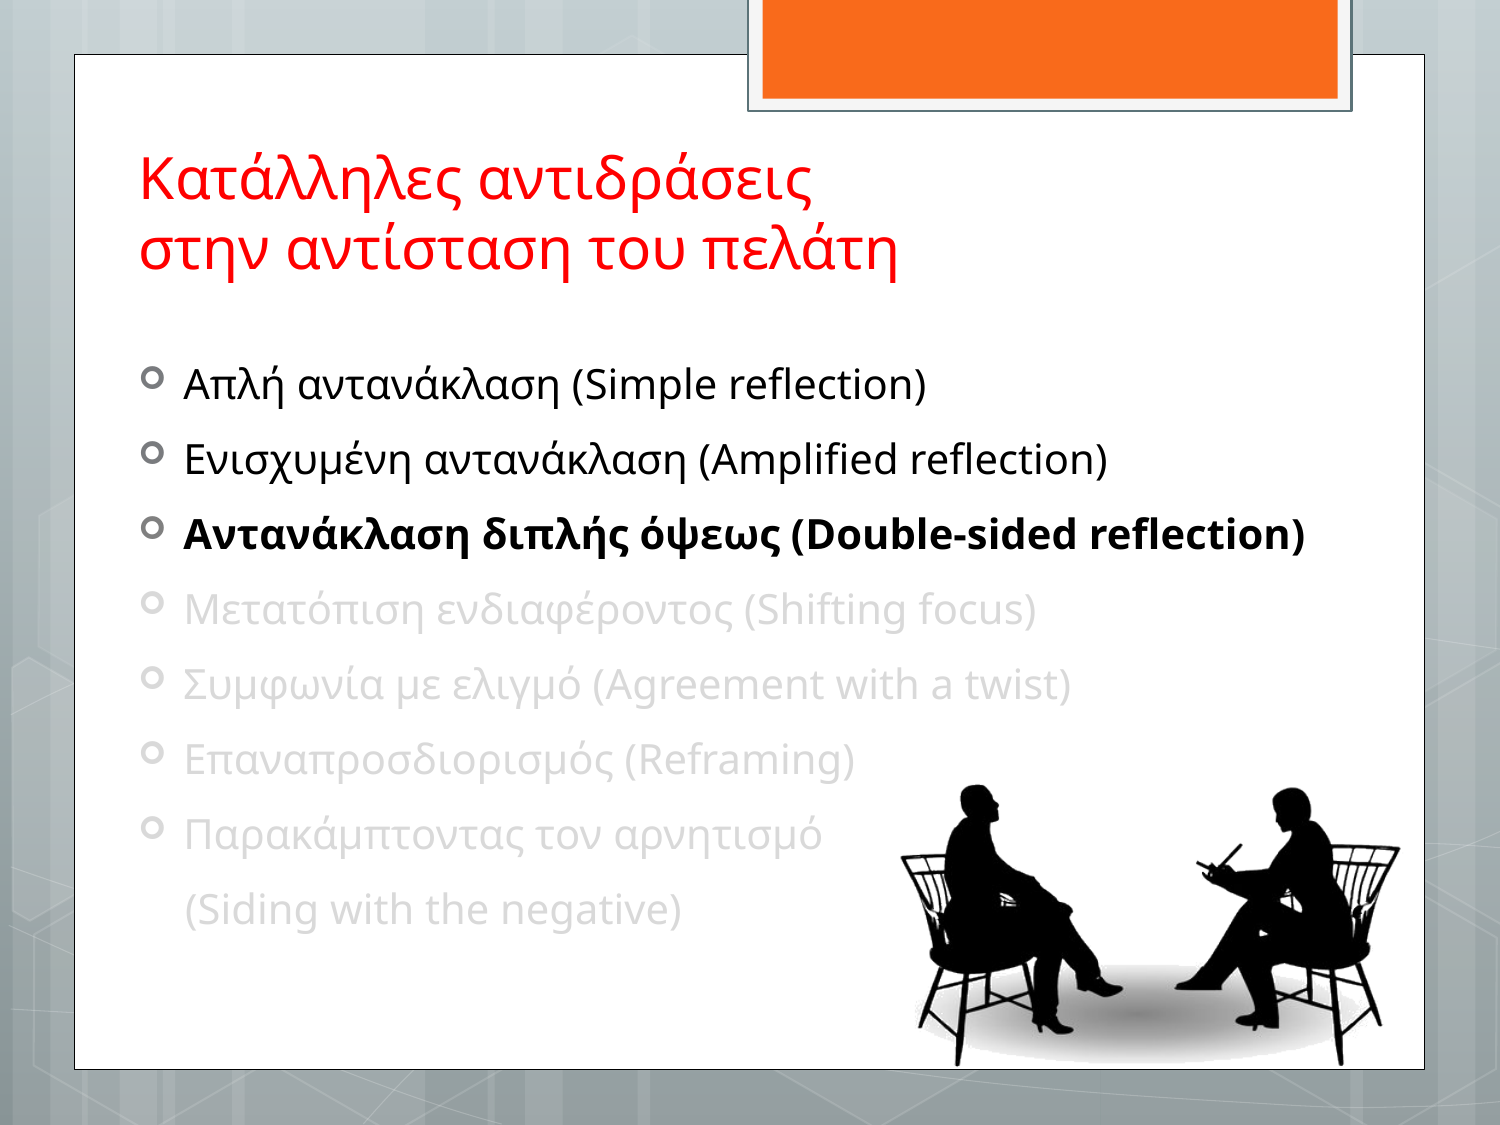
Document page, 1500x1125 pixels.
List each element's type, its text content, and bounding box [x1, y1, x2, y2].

picture [857, 739, 1436, 1071]
title Κατάλληλες αντιδράσεις στην αντίσταση του πελάτη [123, 113, 1471, 289]
list Απλή αντανάκλαση (Simple reflection) Ενισχυμένη αντανάκλαση (Amplified reflection) Αντανάκλαση διπλής όψεως (Double-sided reflection) Μετατόπιση ενδιαφέροντος (Shifting focus) Συμφωνία με ελιγμό (Agreement with a twist) Επαναπροσδιορισμός (Reframing) Παρακάμπτοντας τον αρνητισμό (Siding with the negative) [112, 349, 1425, 1012]
